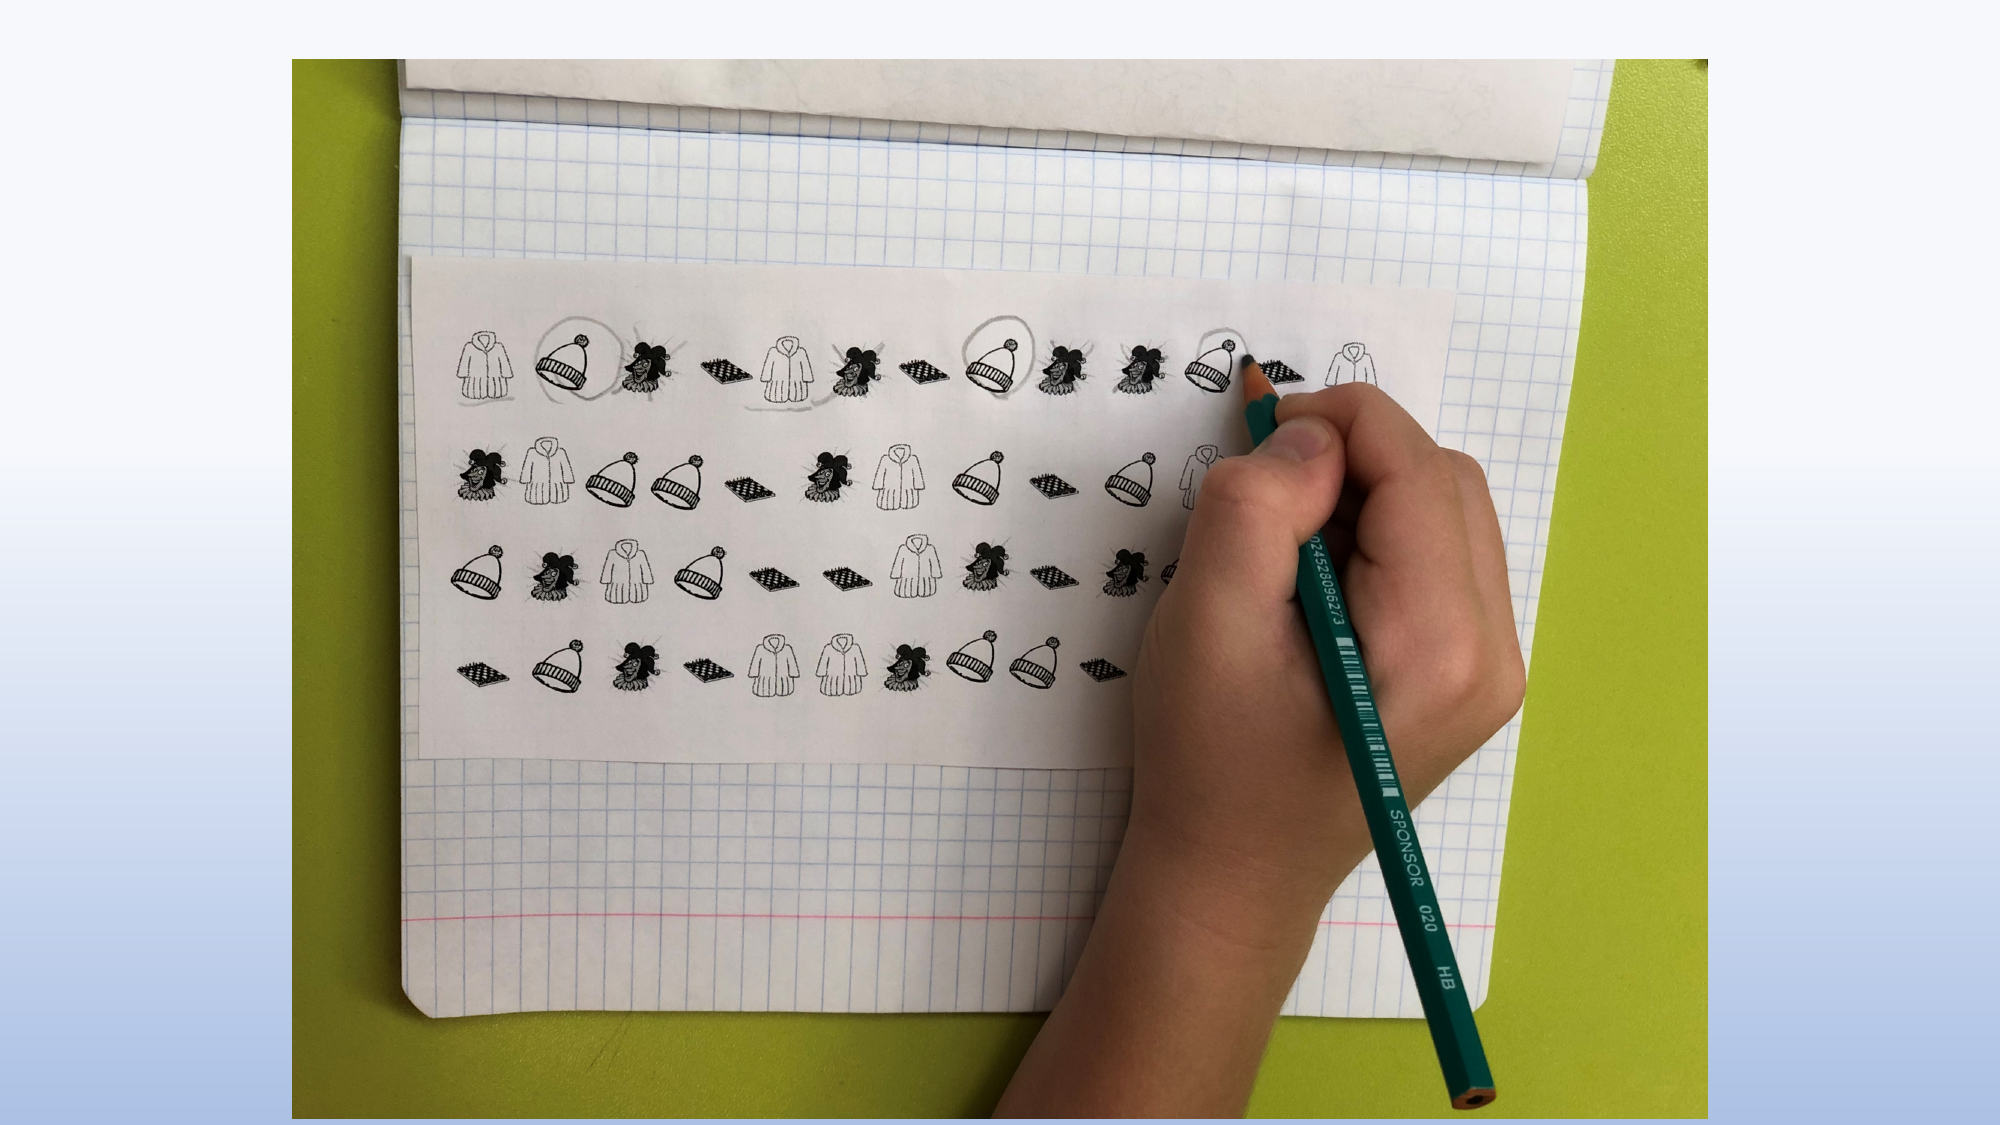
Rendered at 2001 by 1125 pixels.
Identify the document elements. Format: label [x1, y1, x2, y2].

list [292, 59, 1708, 1120]
